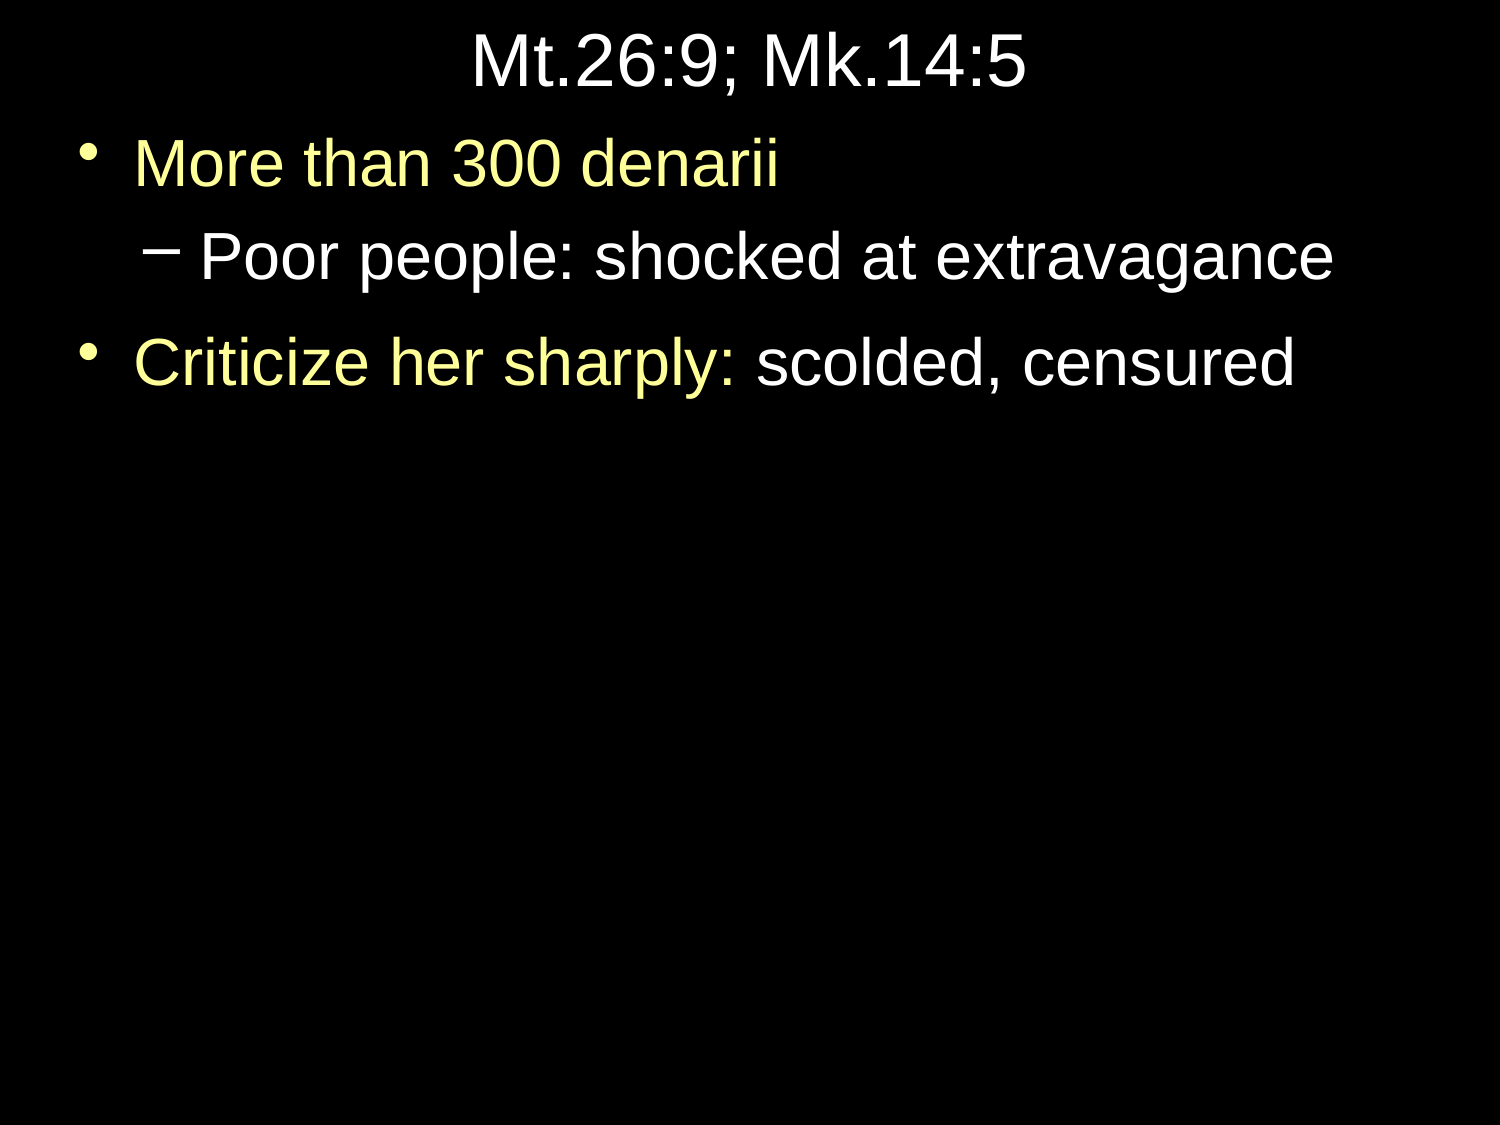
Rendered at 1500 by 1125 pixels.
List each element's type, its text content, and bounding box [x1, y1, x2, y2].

title Mt.26:9; Mk.14:5 [75, 0, 1425, 112]
list More than 300 denarii Poor people: shocked at extravagance Criticize her sharply: scolded, censured [62, 112, 1438, 1075]
